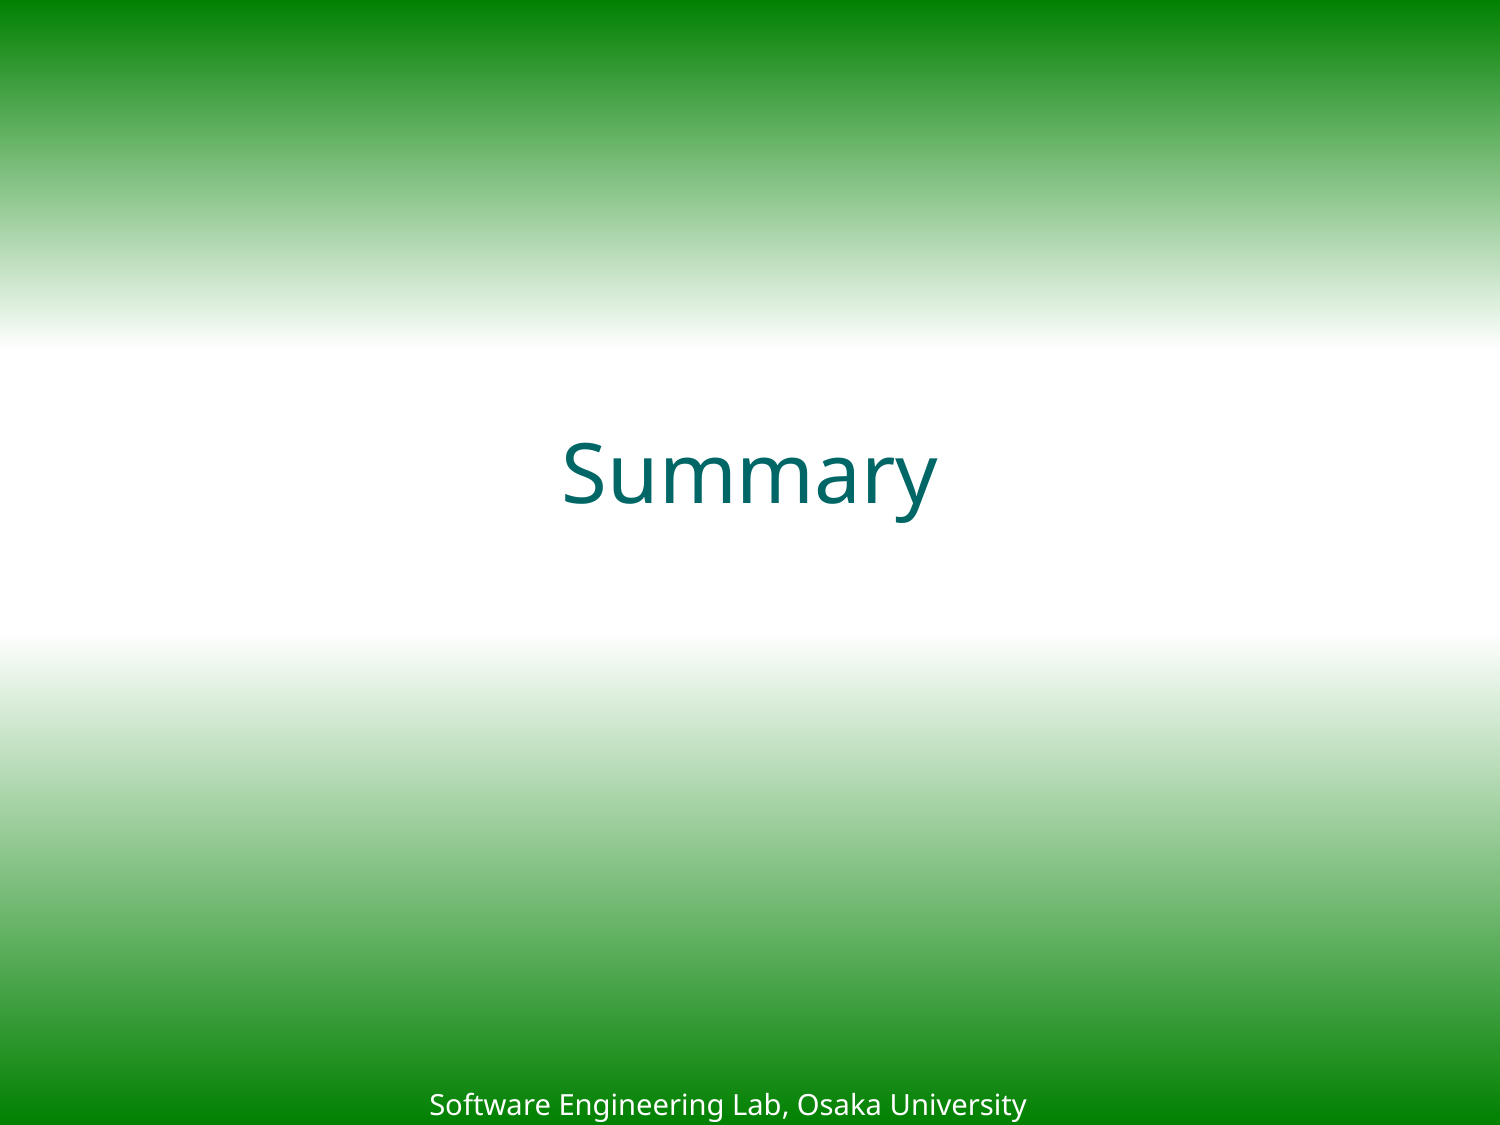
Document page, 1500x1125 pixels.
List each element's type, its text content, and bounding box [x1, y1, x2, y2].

title Summary [40, 349, 1460, 591]
